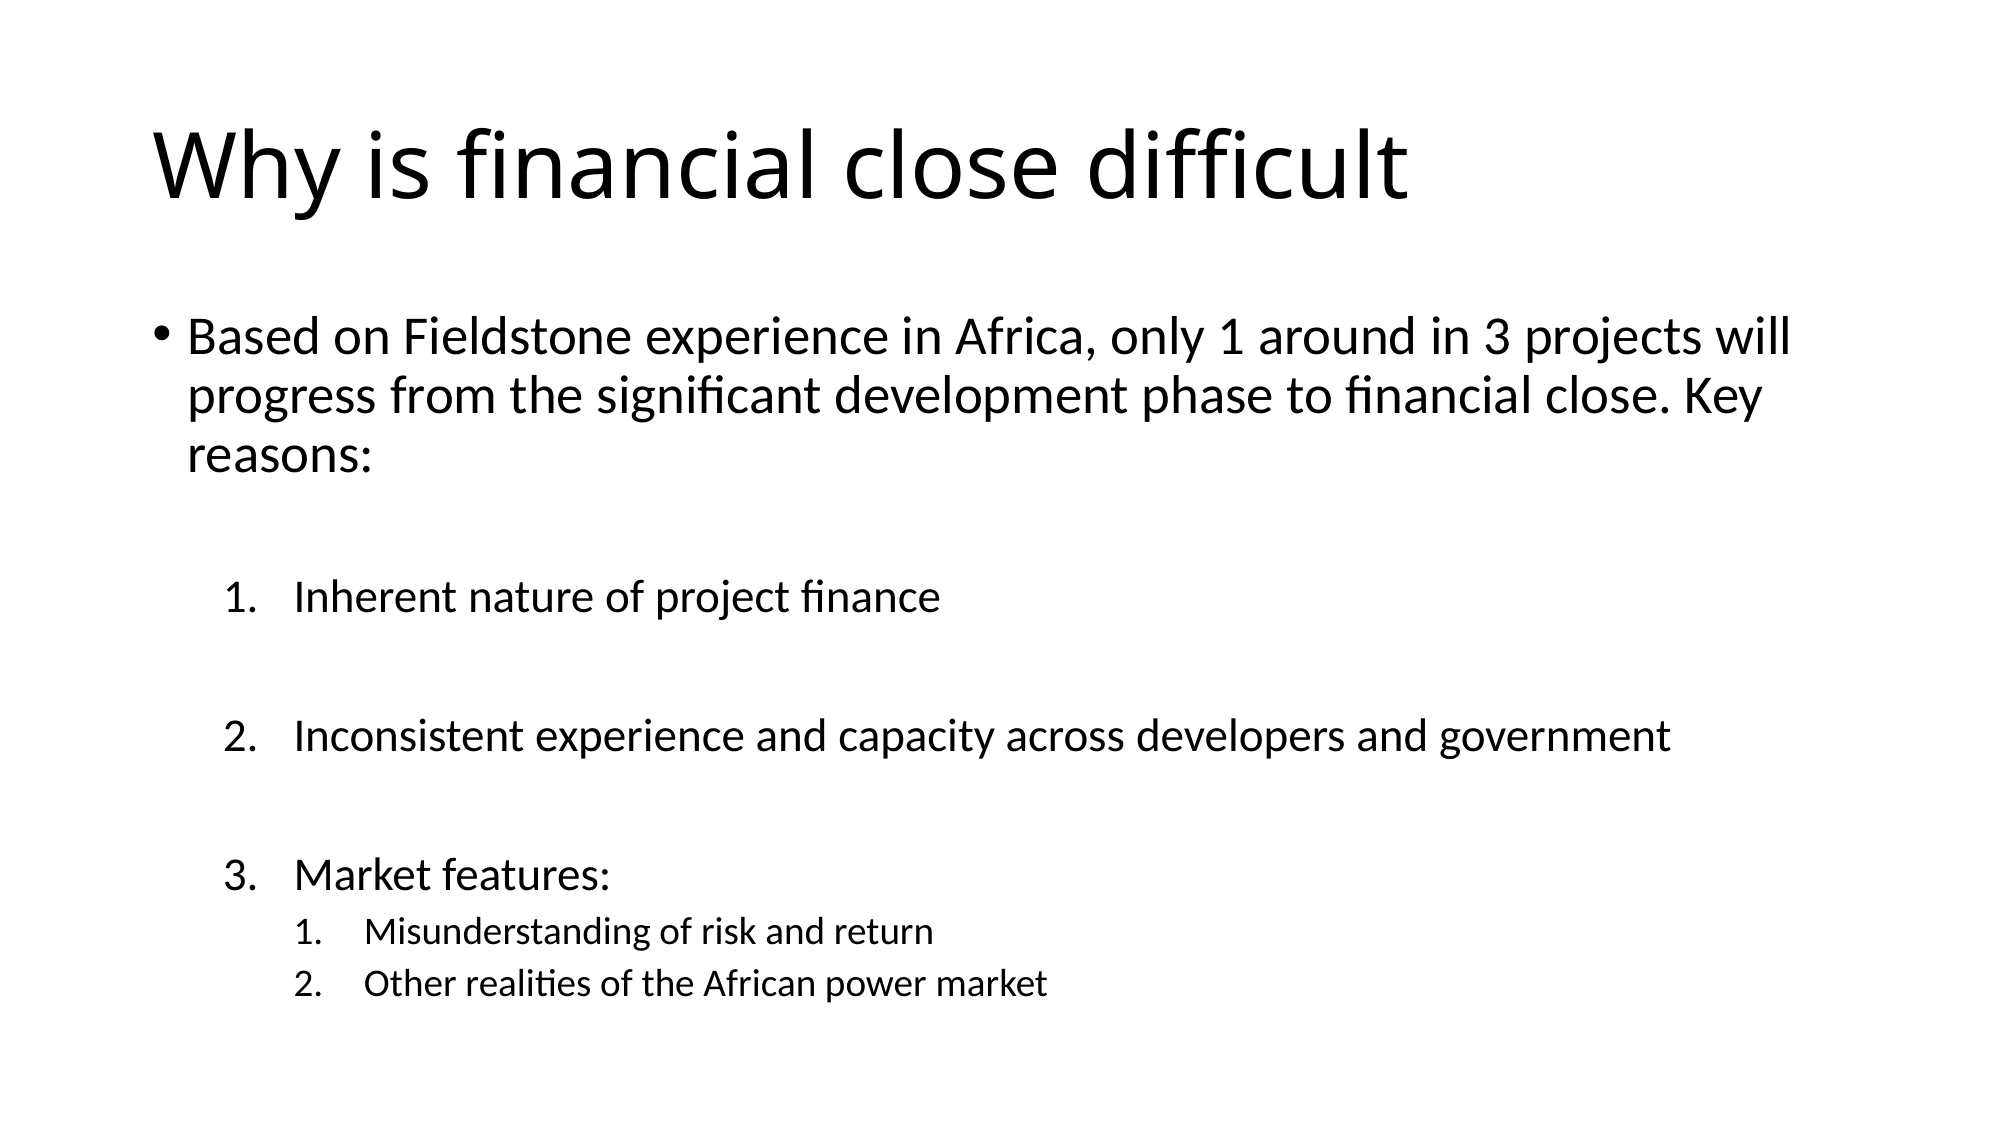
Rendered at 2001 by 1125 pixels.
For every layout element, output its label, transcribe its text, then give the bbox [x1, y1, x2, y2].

list Based on Fieldstone experience in Africa, only 1 around in 3 projects will progress from the significant development phase to financial close. Key reasons: Inherent nature of project finance Inconsistent experience and capacity across developers and government Market features: Misunderstanding of risk and return Other realities of the African power market [137, 299, 1863, 1014]
title Why is financial close difficult [137, 59, 1863, 278]
